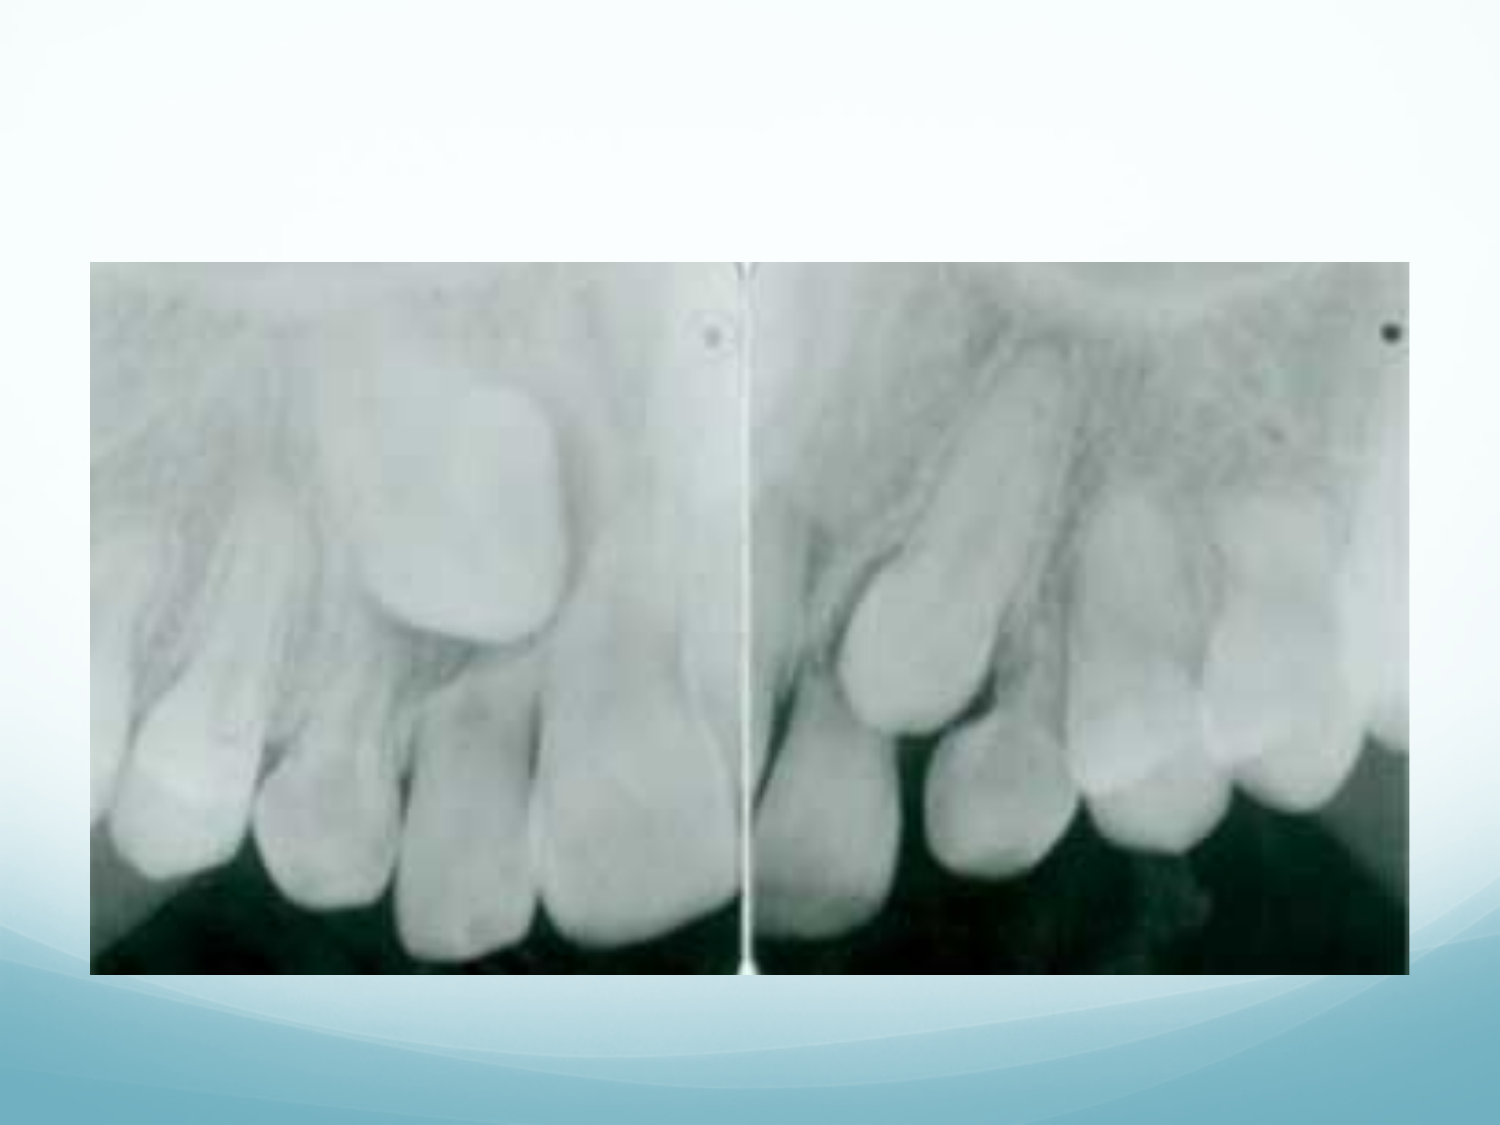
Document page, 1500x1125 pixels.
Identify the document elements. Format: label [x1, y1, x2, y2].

list [89, 261, 1410, 976]
